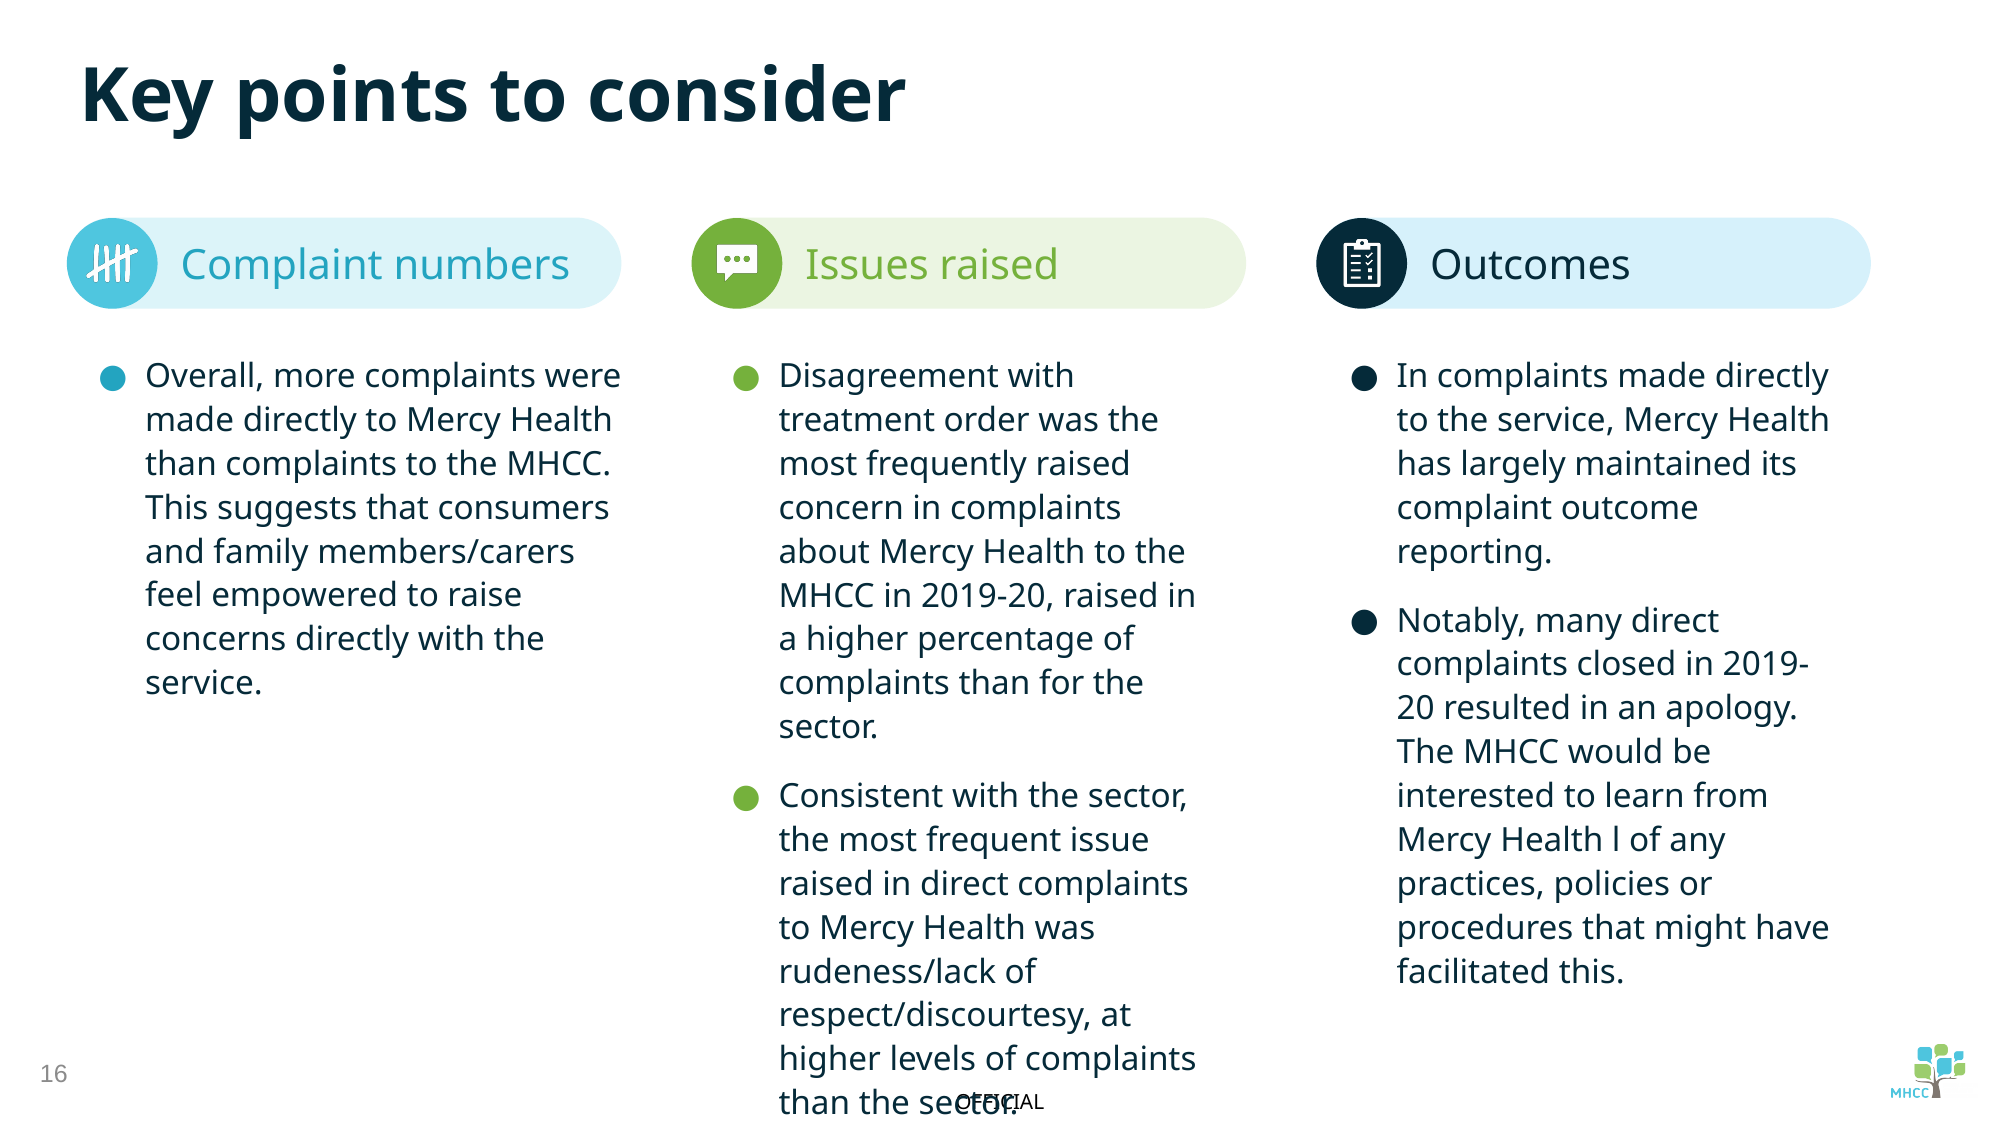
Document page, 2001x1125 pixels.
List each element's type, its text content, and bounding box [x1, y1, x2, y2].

text_box Key points to consider [64, 49, 1936, 190]
text_box Disagreement with treatment order was the most frequently raised concern in complaints about Mercy Health to the MHCC in 2019-20, raised in a higher percentage of complaints than for the sector. Consistent with the sector, the most frequent issue raised in direct complaints to Mercy Health was rudeness/lack of respect/discourtesy, at higher levels of complaints than the sector. [716, 342, 1235, 1125]
text_box Overall, more complaints were made directly to Mercy Health than complaints to the MHCC. This suggests that consumers and family members/carers feel empowered to raise concerns directly with the service. [83, 342, 639, 709]
text_box Outcomes [1353, 216, 1872, 310]
picture [1891, 1044, 1978, 1098]
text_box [691, 217, 783, 309]
text_box In complaints made directly to the service, Mercy Health has largely maintained its complaint outcome reporting. Notably, many direct complaints closed in 2019-20 resulted in an apology. The MHCC would be interested to learn from Mercy Health l of any practices, policies or procedures that might have facilitated this. [1334, 342, 1853, 997]
text_box Complaint numbers [104, 216, 623, 310]
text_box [1316, 217, 1408, 309]
text_box Issues raised [728, 216, 1248, 310]
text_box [66, 217, 158, 309]
